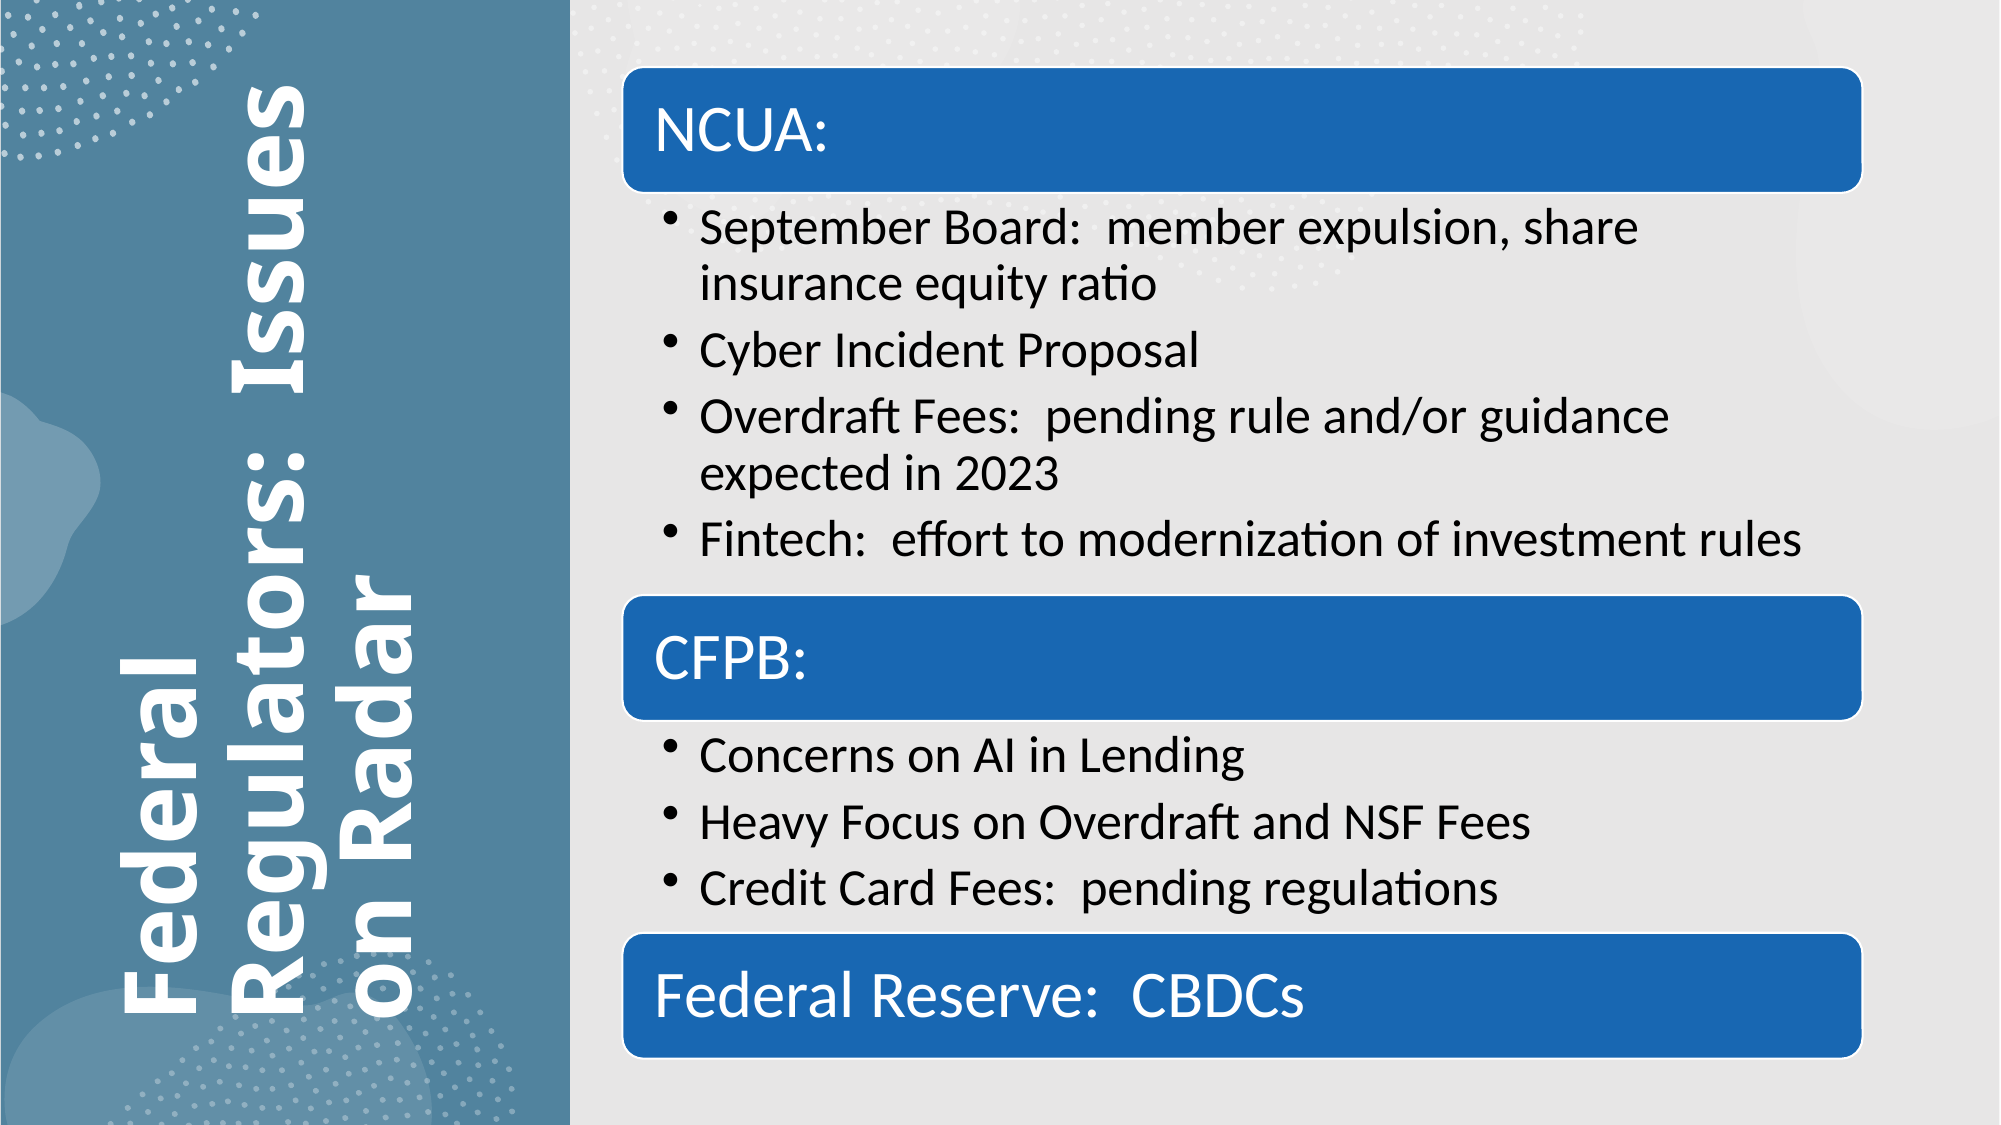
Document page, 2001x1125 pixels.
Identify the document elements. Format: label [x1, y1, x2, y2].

list [622, 47, 1863, 1079]
text_box [0, 0, 2000, 1125]
